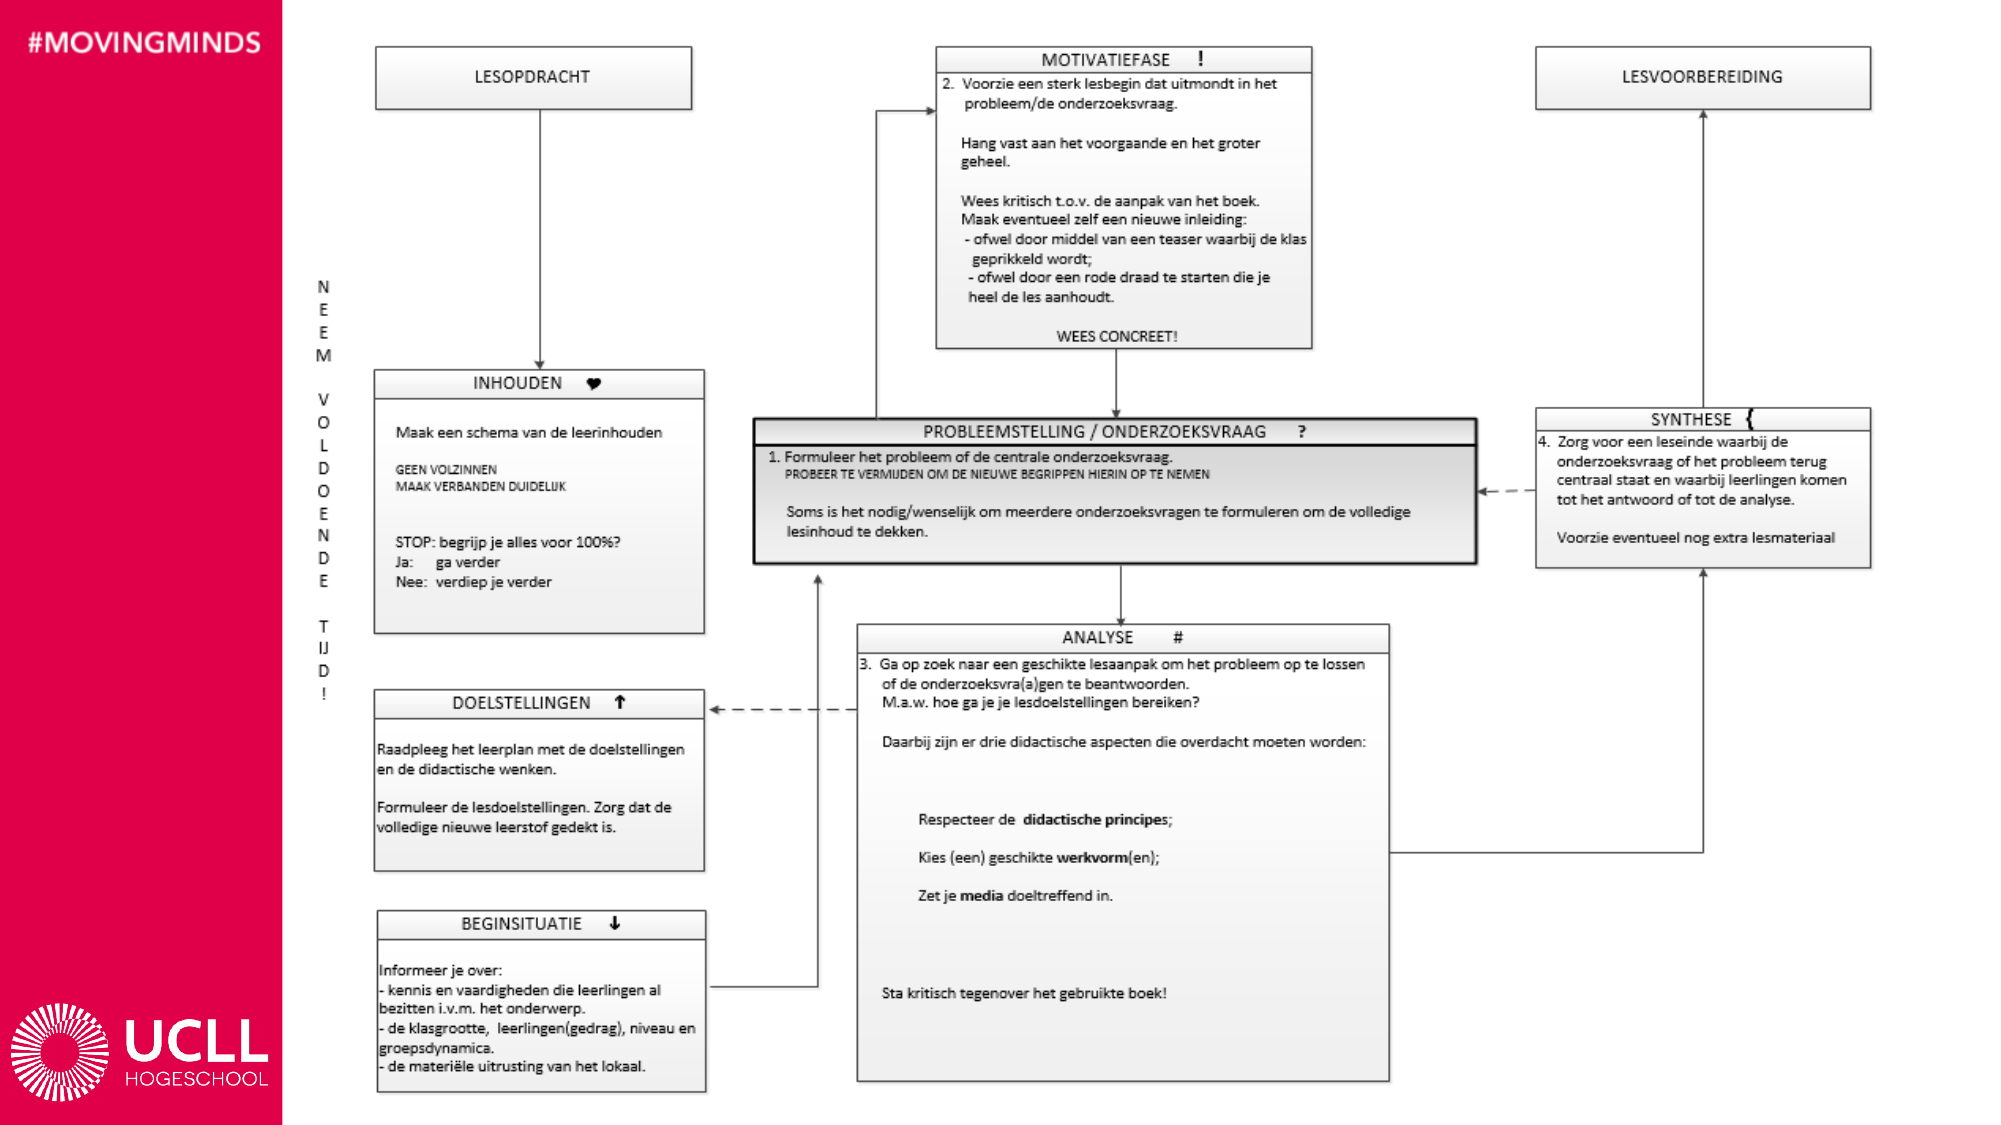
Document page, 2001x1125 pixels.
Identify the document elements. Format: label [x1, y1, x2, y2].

picture [288, 14, 1907, 1125]
